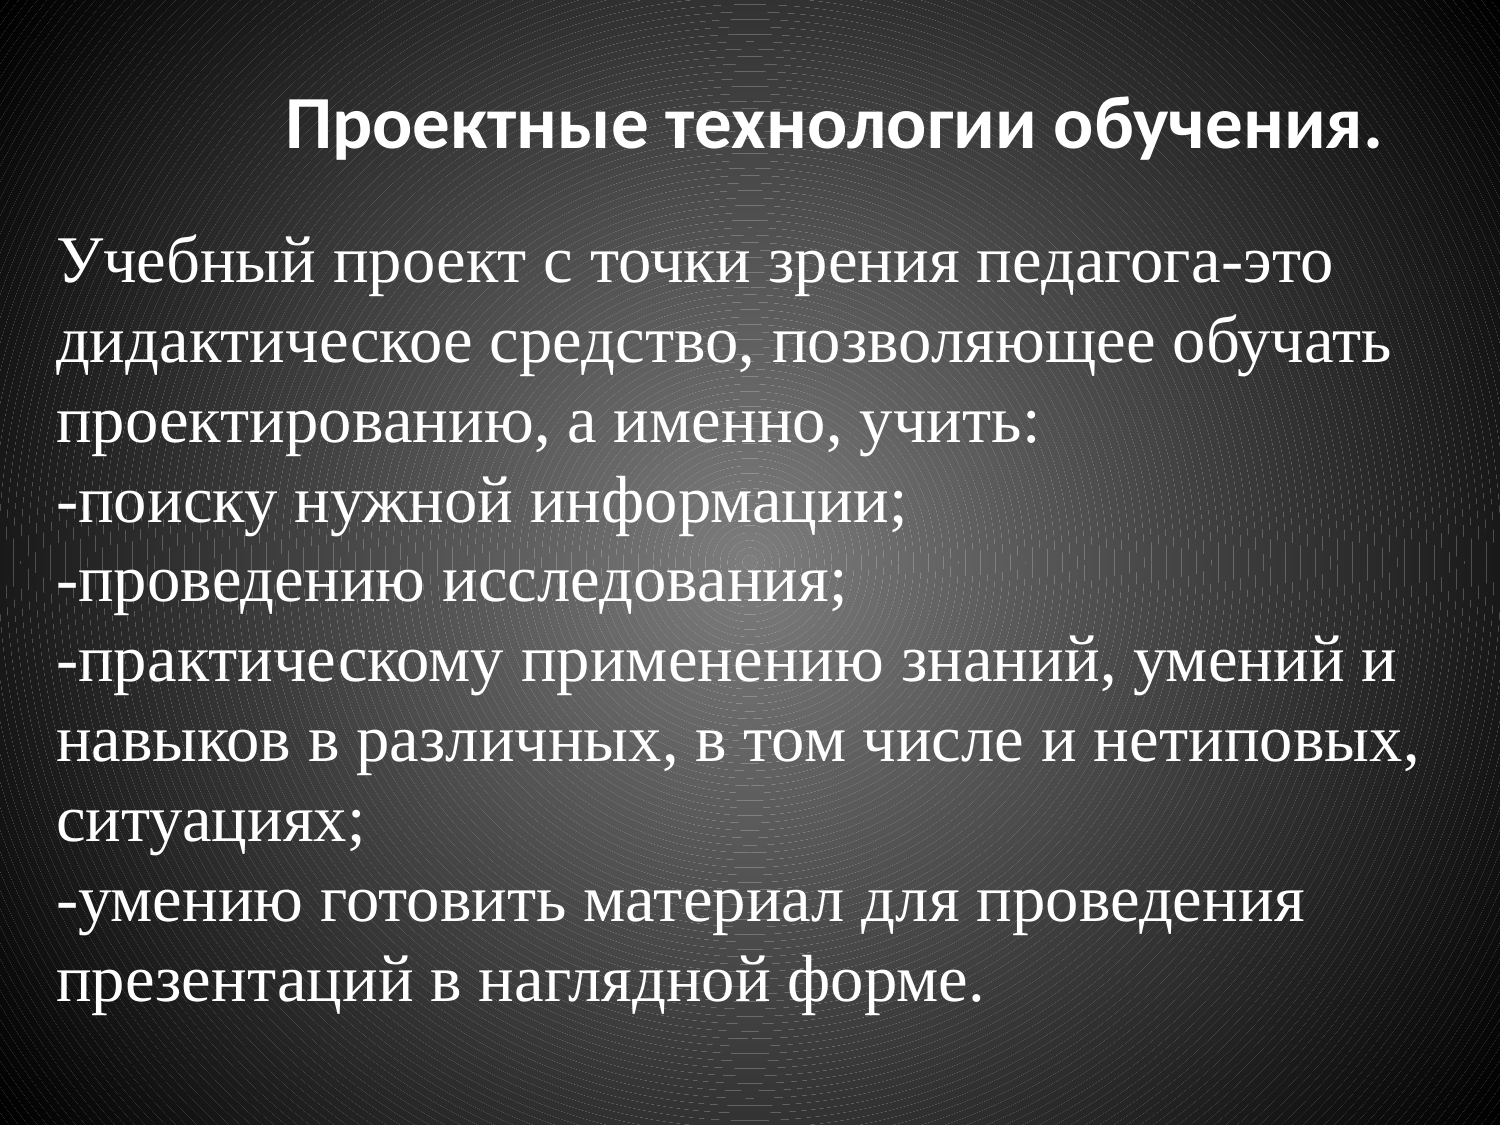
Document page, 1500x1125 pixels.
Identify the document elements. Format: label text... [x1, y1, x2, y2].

text_box Учебный проект с точки зрения педагога-это дидактическое средство, позволяющее обучать проектированию, а именно, учить: -поиску нужной информации; -проведению исследования; -практическому применению знаний, умений и навыков в различных, в том числе и нетиповых, ситуациях; -умению готовить материал для проведения презентаций в наглядной форме. [41, 208, 1471, 1023]
text_box Проектные технологии обучения. [270, 66, 1416, 172]
